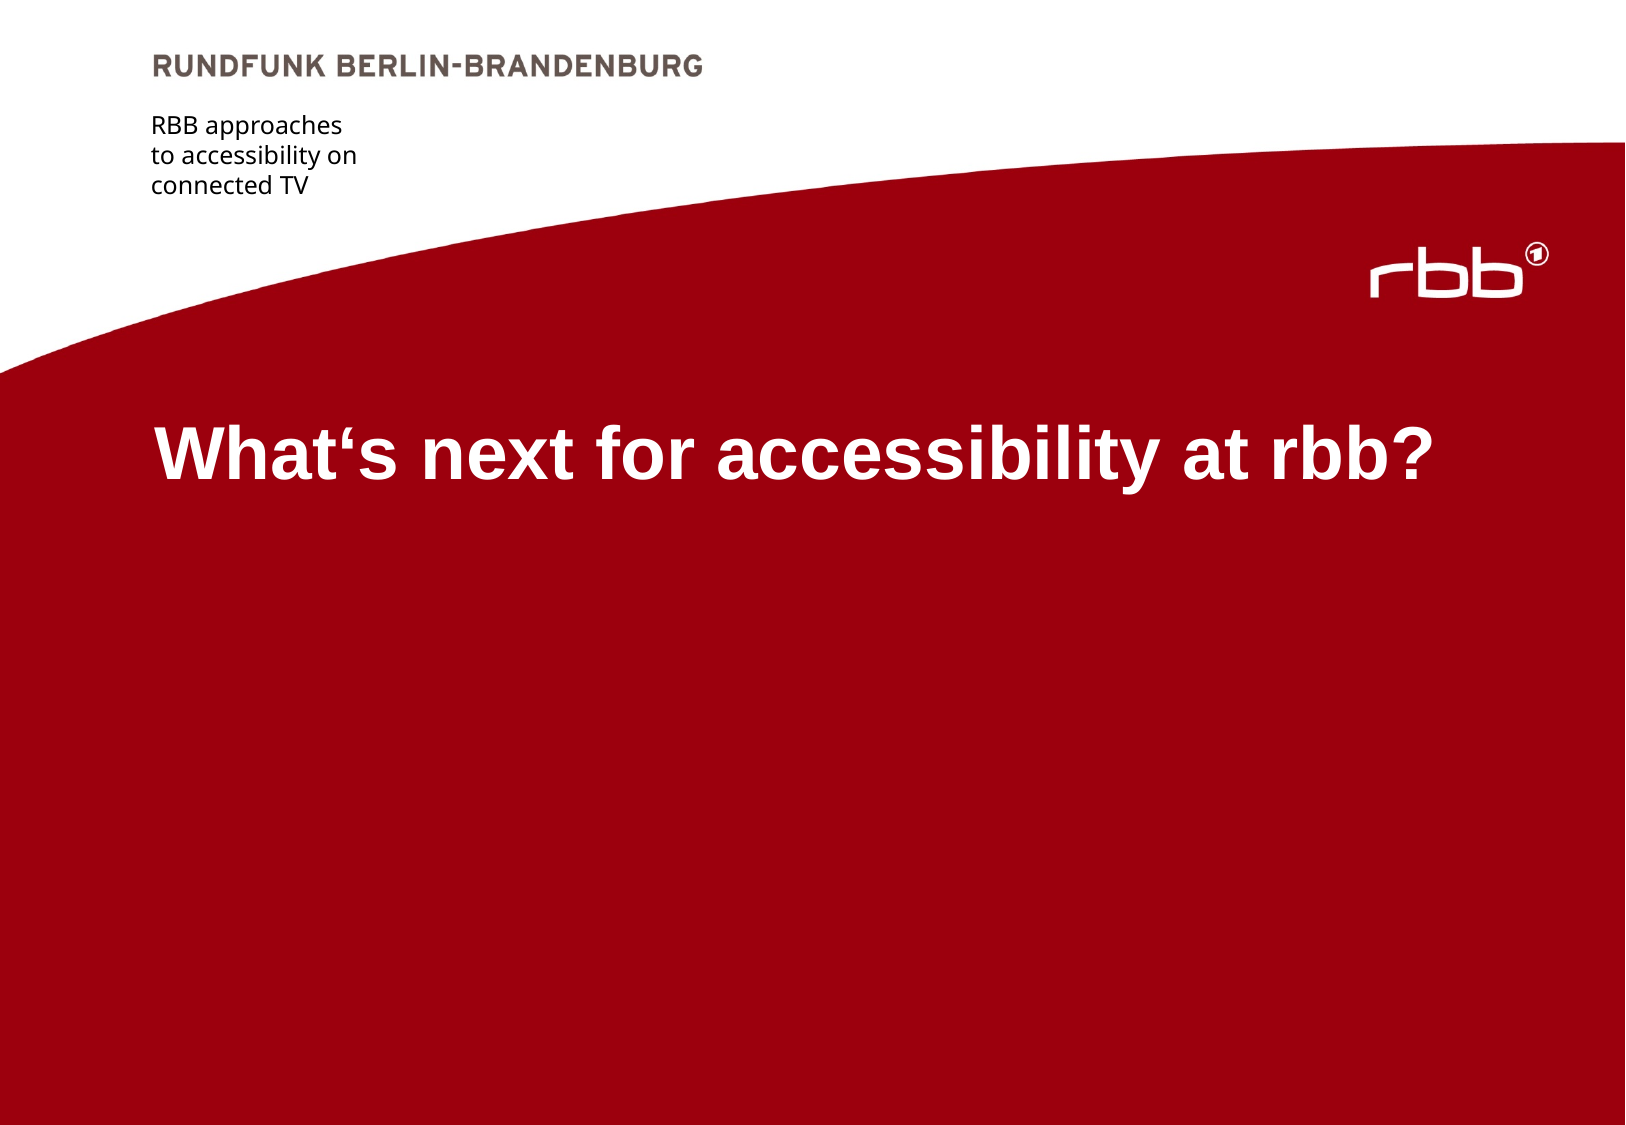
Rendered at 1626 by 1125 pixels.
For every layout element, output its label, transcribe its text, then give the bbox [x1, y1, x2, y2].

title What‘s next for accessibility at rbb? [139, 396, 1521, 539]
picture [0, 0, 1625, 1125]
slide_number RBB approaches to accessibility on connected TV [135, 101, 384, 144]
